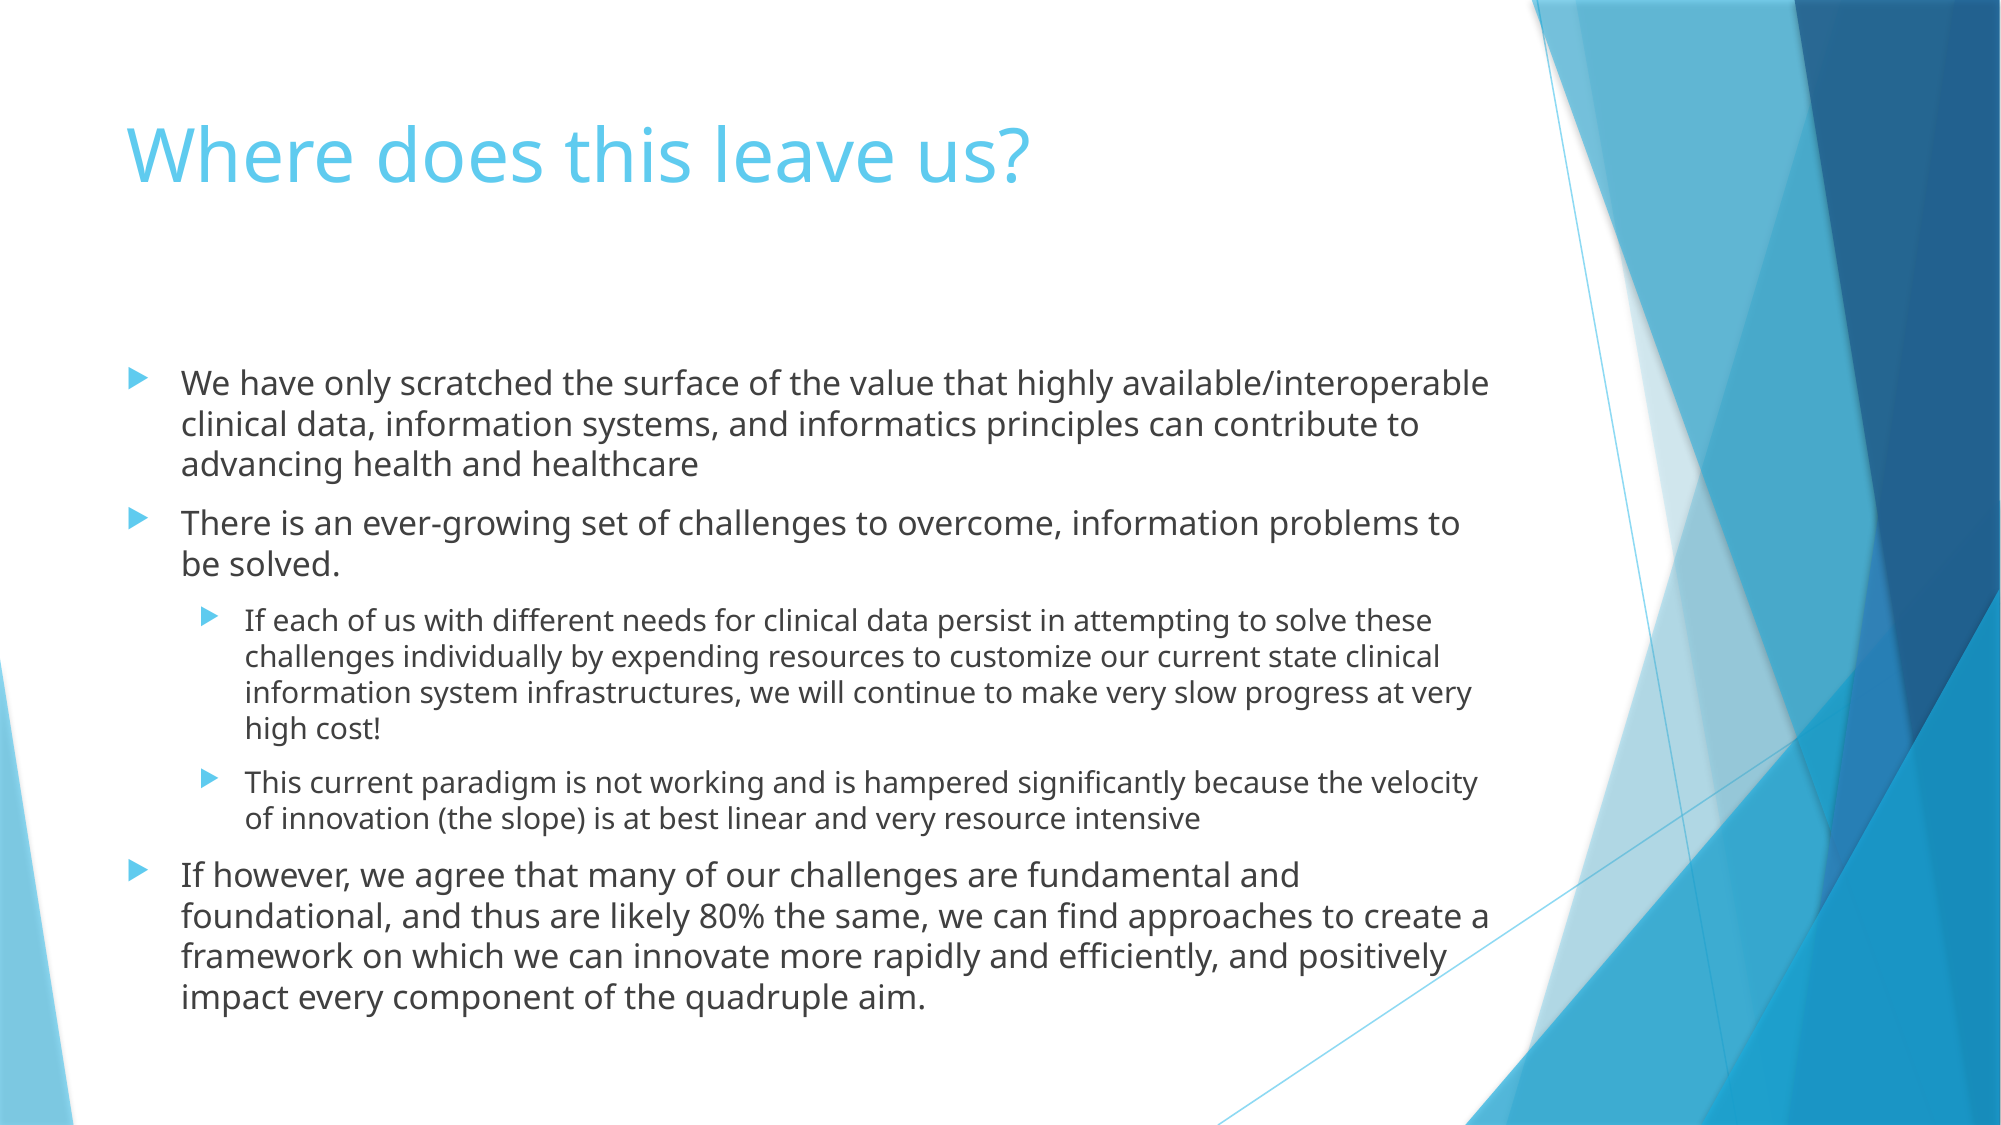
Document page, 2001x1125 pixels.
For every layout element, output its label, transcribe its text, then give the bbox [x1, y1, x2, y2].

list We have only scratched the surface of the value that highly available/interoperable clinical data, information systems, and informatics principles can contribute to advancing health and healthcare There is an ever-growing set of challenges to overcome, information problems to be solved. If each of us with different needs for clinical data persist in attempting to solve these challenges individually by expending resources to customize our current state clinical information system infrastructures, we will continue to make very slow progress at very high cost! This current paradigm is not working and is hampered significantly because the velocity of innovation (the slope) is at best linear and very resource intensive If however, we agree that many of our challenges are fundamental and foundational, and thus are likely 80% the same, we can find approaches to create a framework on which we can innovate more rapidly and efficiently, and positively impact every component of the quadruple aim. [111, 354, 1522, 1024]
title Where does this leave us? [111, 99, 1522, 317]
